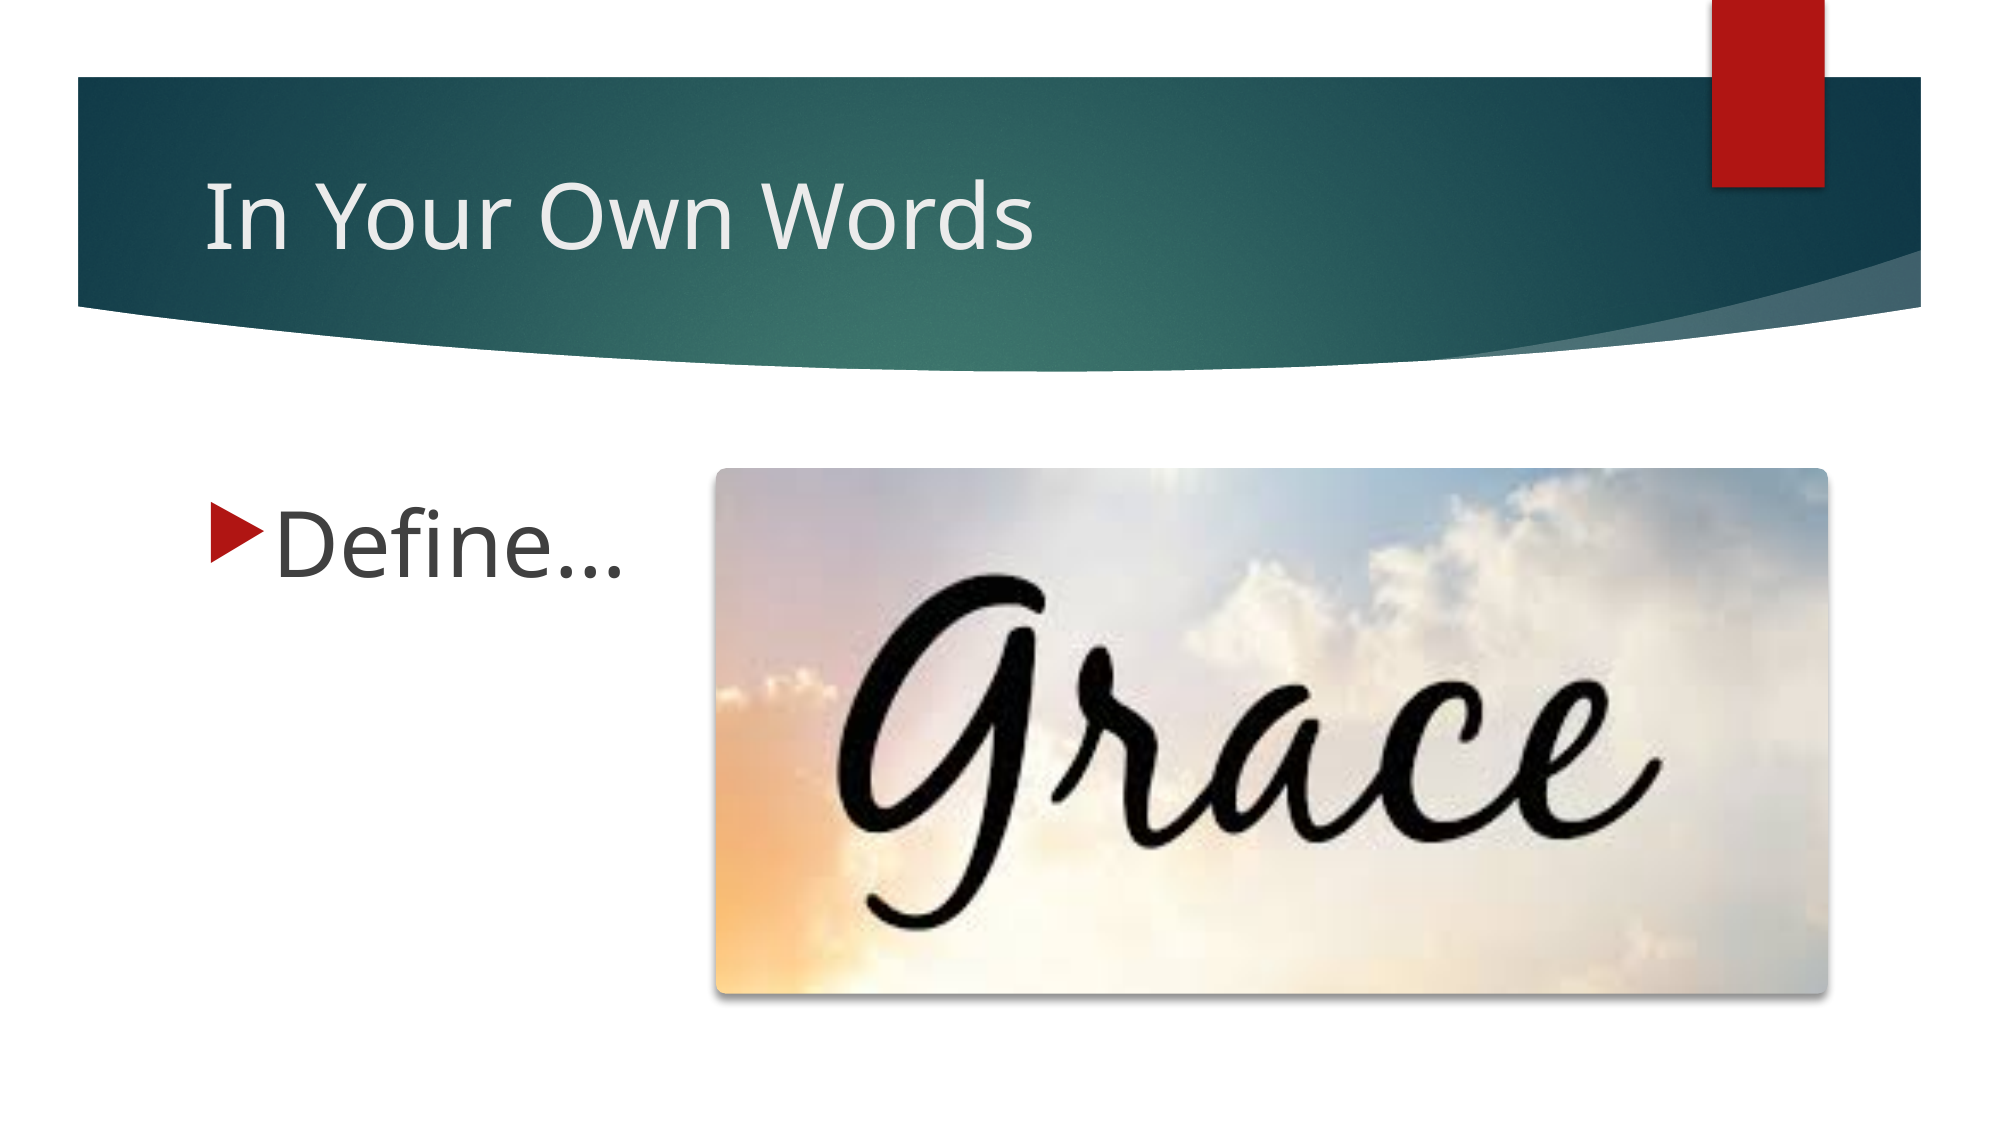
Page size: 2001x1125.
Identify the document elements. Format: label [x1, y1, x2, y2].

text_box [0, 0, 2000, 1125]
picture [715, 467, 1829, 994]
